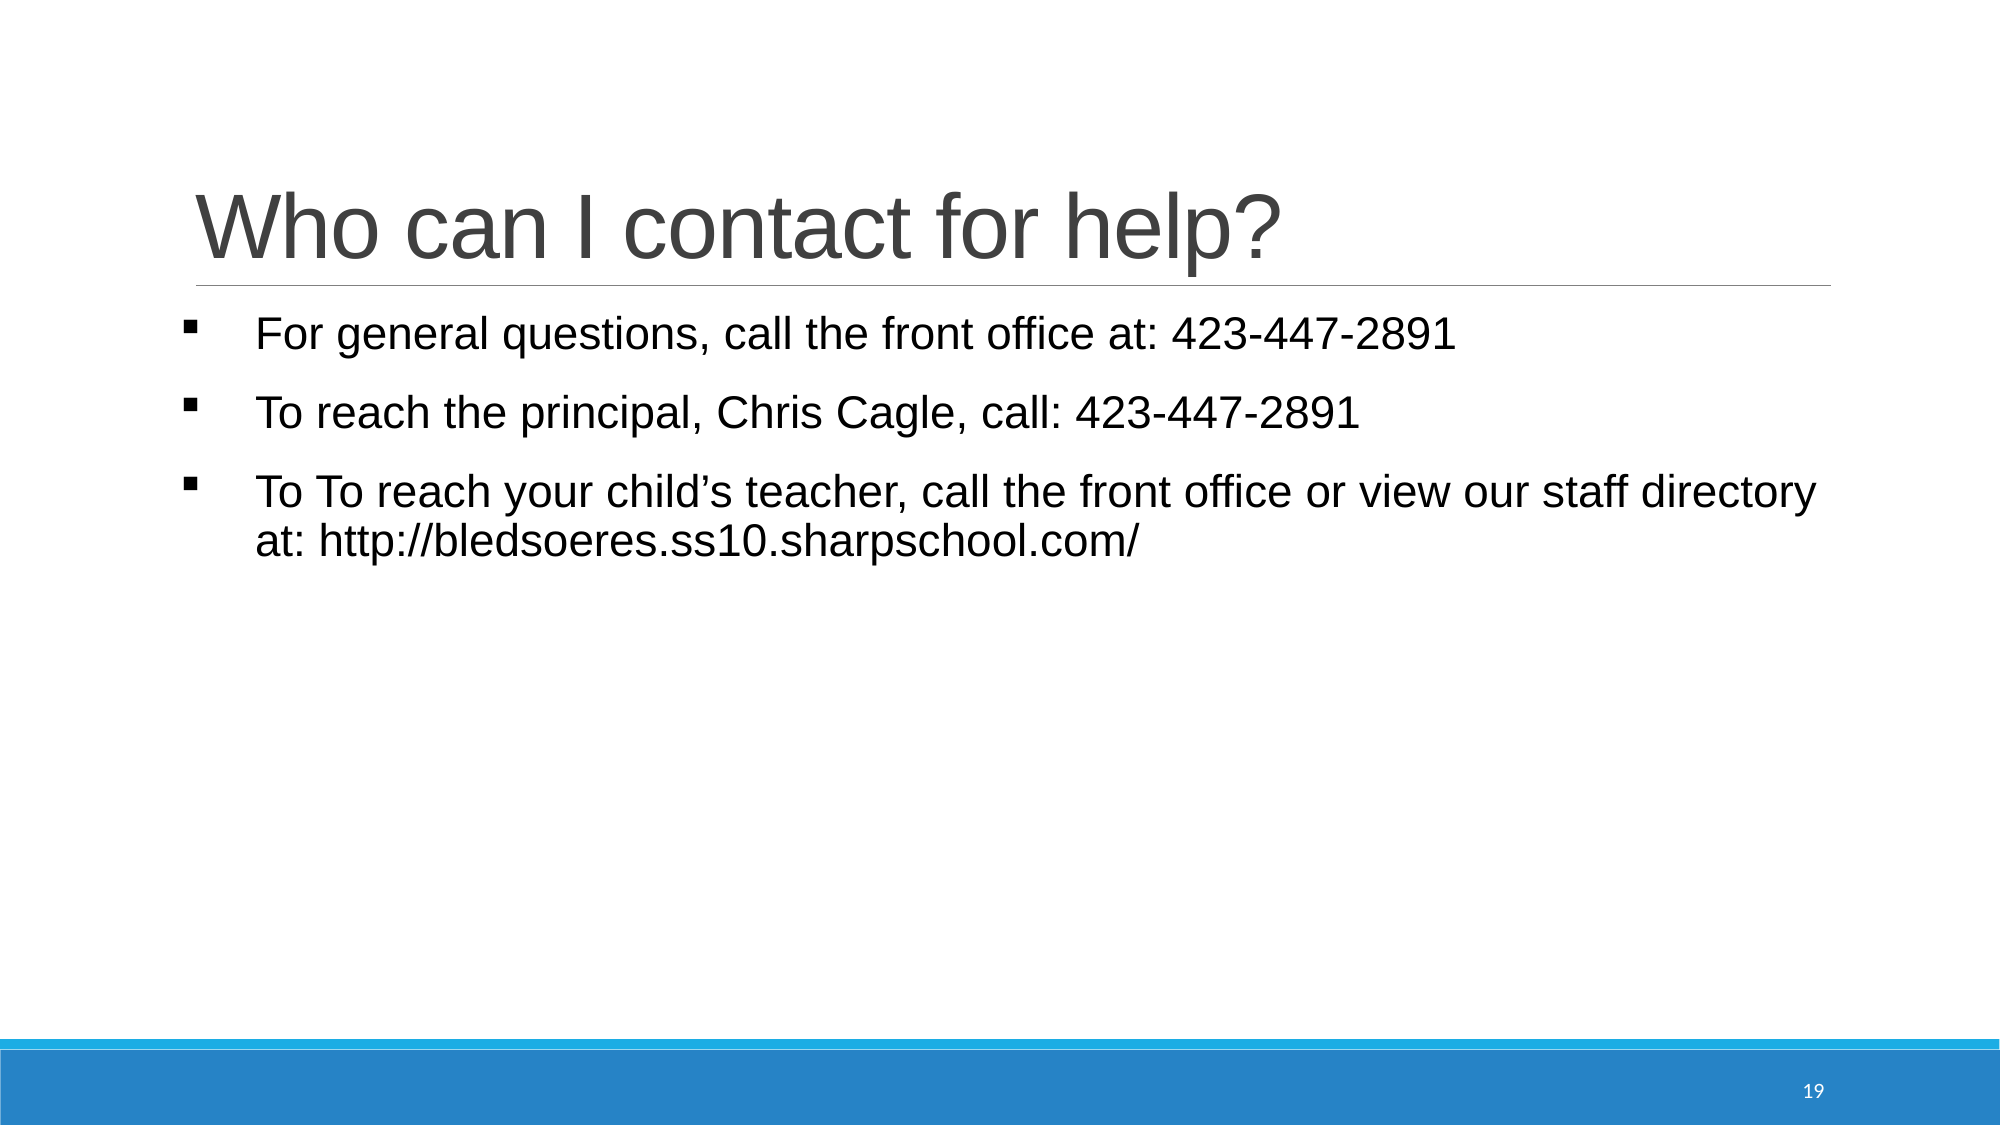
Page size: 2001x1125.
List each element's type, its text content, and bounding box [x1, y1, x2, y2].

list For general questions, call the front office at: 423-447-2891 To reach the principal, Chris Cagle, call: 423-447-2891 To To reach your child’s teacher, call the front office or view our staff directory at: http://bledsoeres.ss10.sharpschool.com/ [180, 302, 1830, 963]
title Who can I contact for help? [180, 47, 1830, 285]
slide_number 19 [1624, 1059, 1840, 1120]
